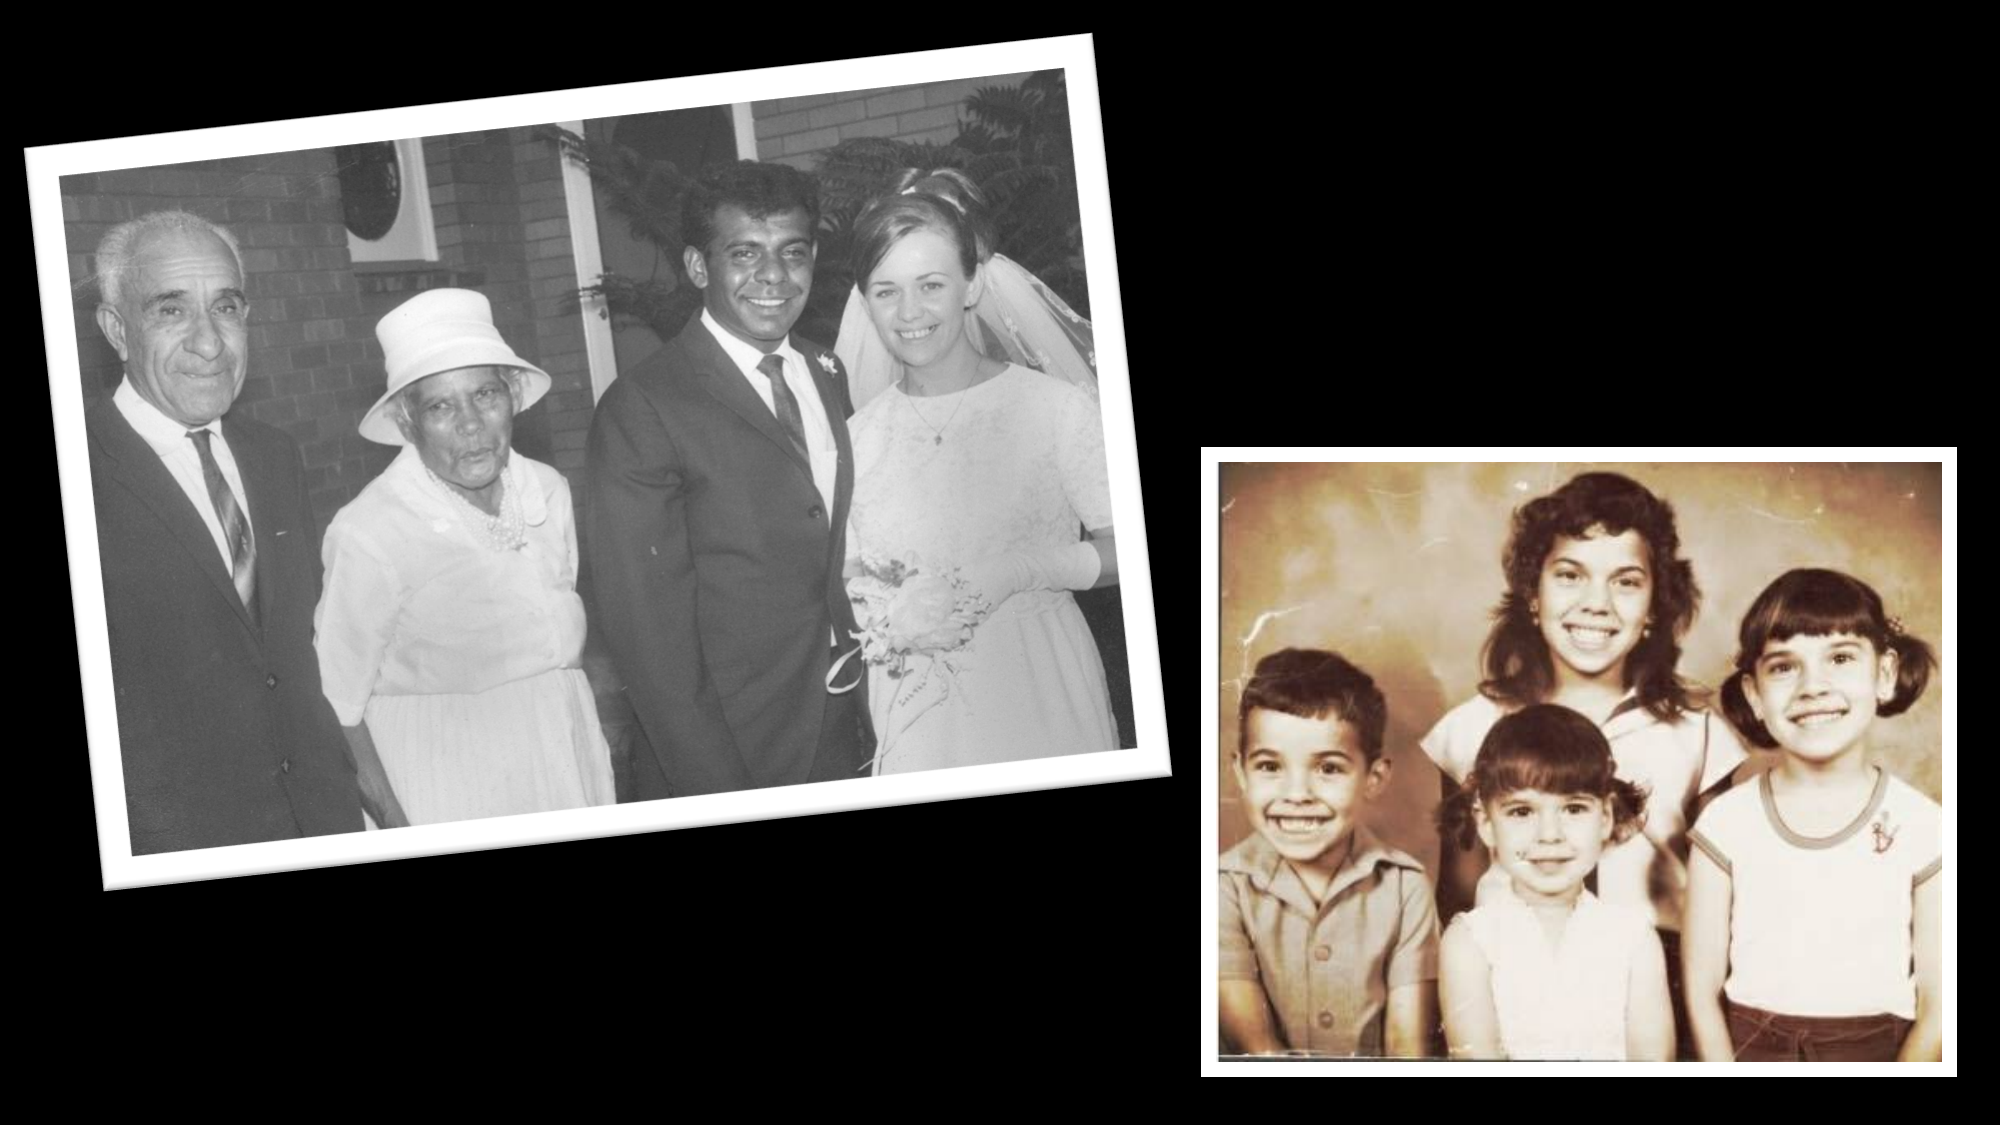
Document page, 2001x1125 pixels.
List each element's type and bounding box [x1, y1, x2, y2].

picture [1215, 461, 1943, 1062]
picture [14, 23, 1182, 901]
